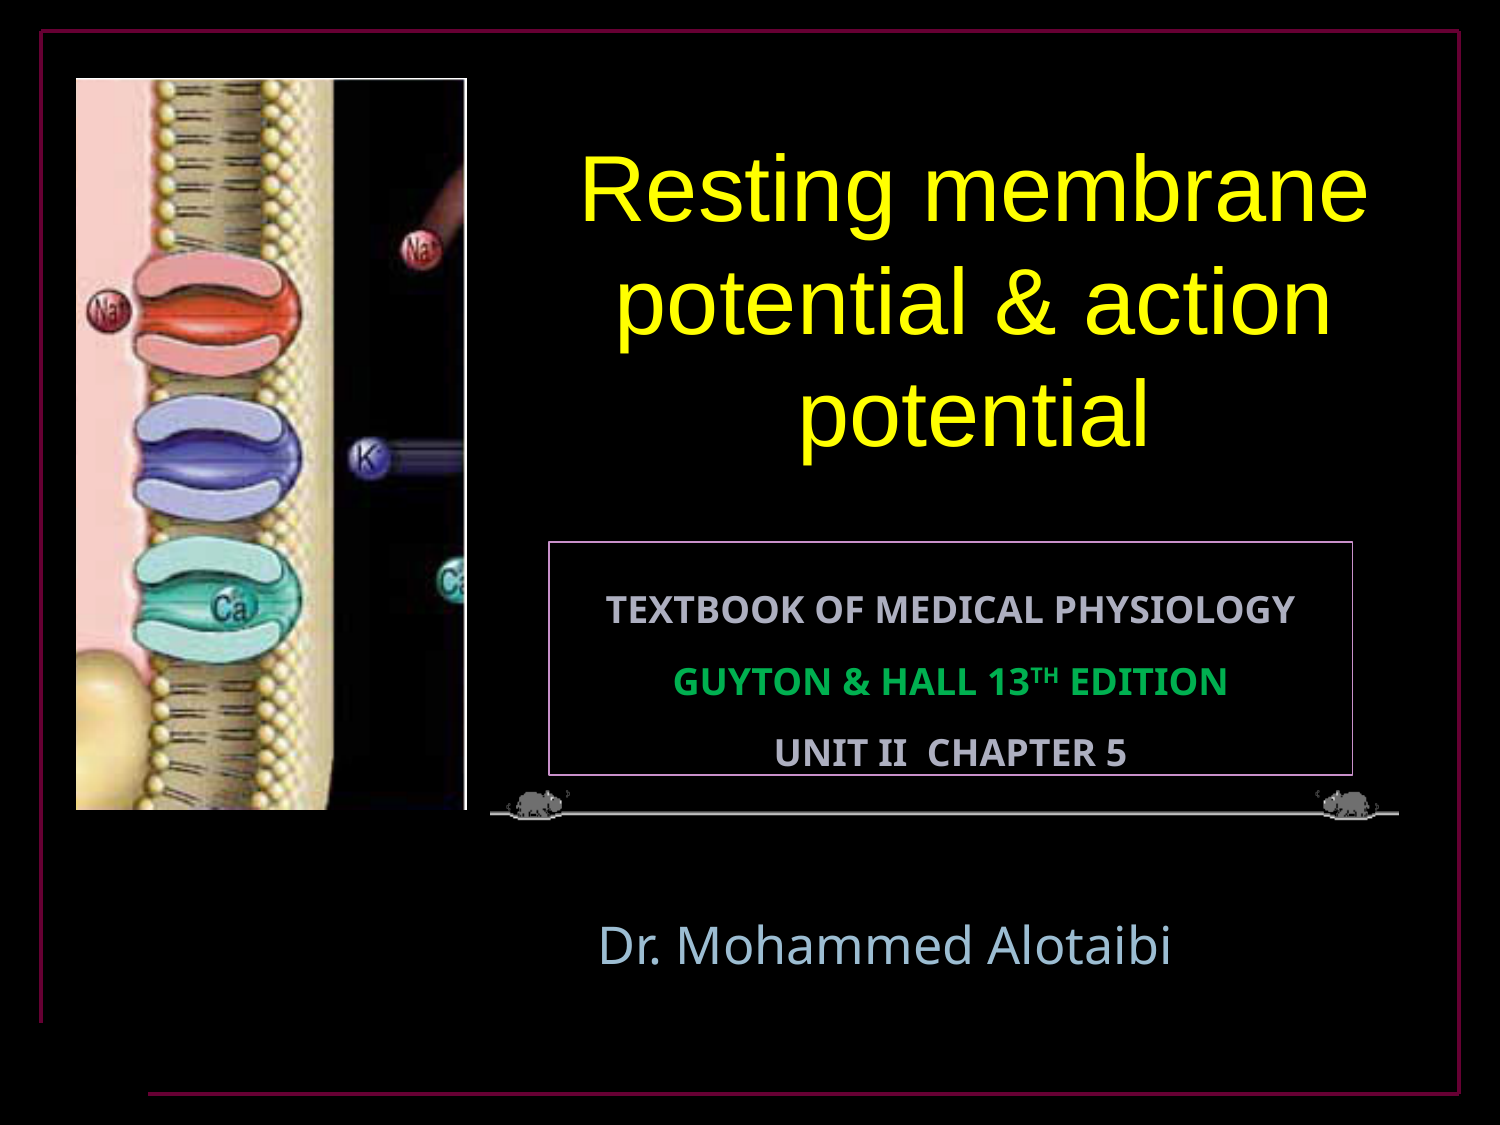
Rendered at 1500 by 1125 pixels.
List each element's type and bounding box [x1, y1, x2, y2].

text_box [40, 30, 1460, 1095]
picture [76, 77, 467, 810]
